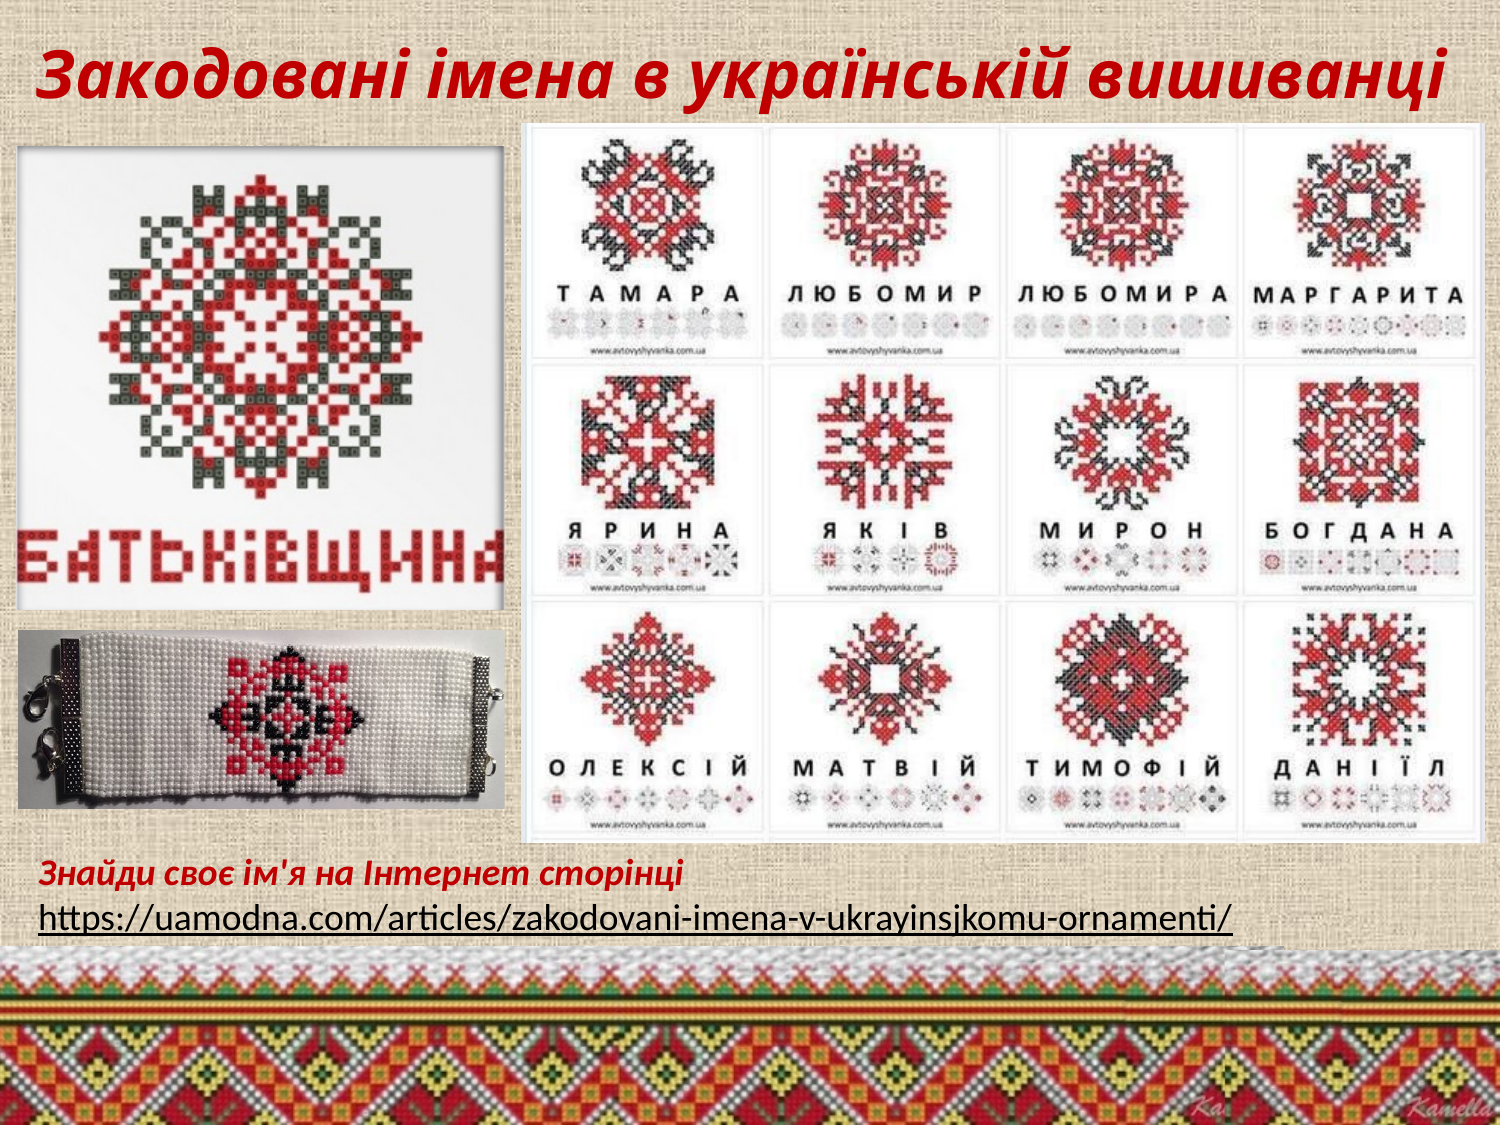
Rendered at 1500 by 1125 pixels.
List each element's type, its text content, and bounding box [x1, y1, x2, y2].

picture [0, 0, 1500, 1125]
text_box Знайди своє ім'я на Інтернет сторінці https://uamodna.com/articles/zakodovani-imena-v-ukrayinsjkomu-ornamenti/ [23, 840, 1257, 946]
title Закодовані імена в українській вишиванці [15, 31, 1485, 121]
